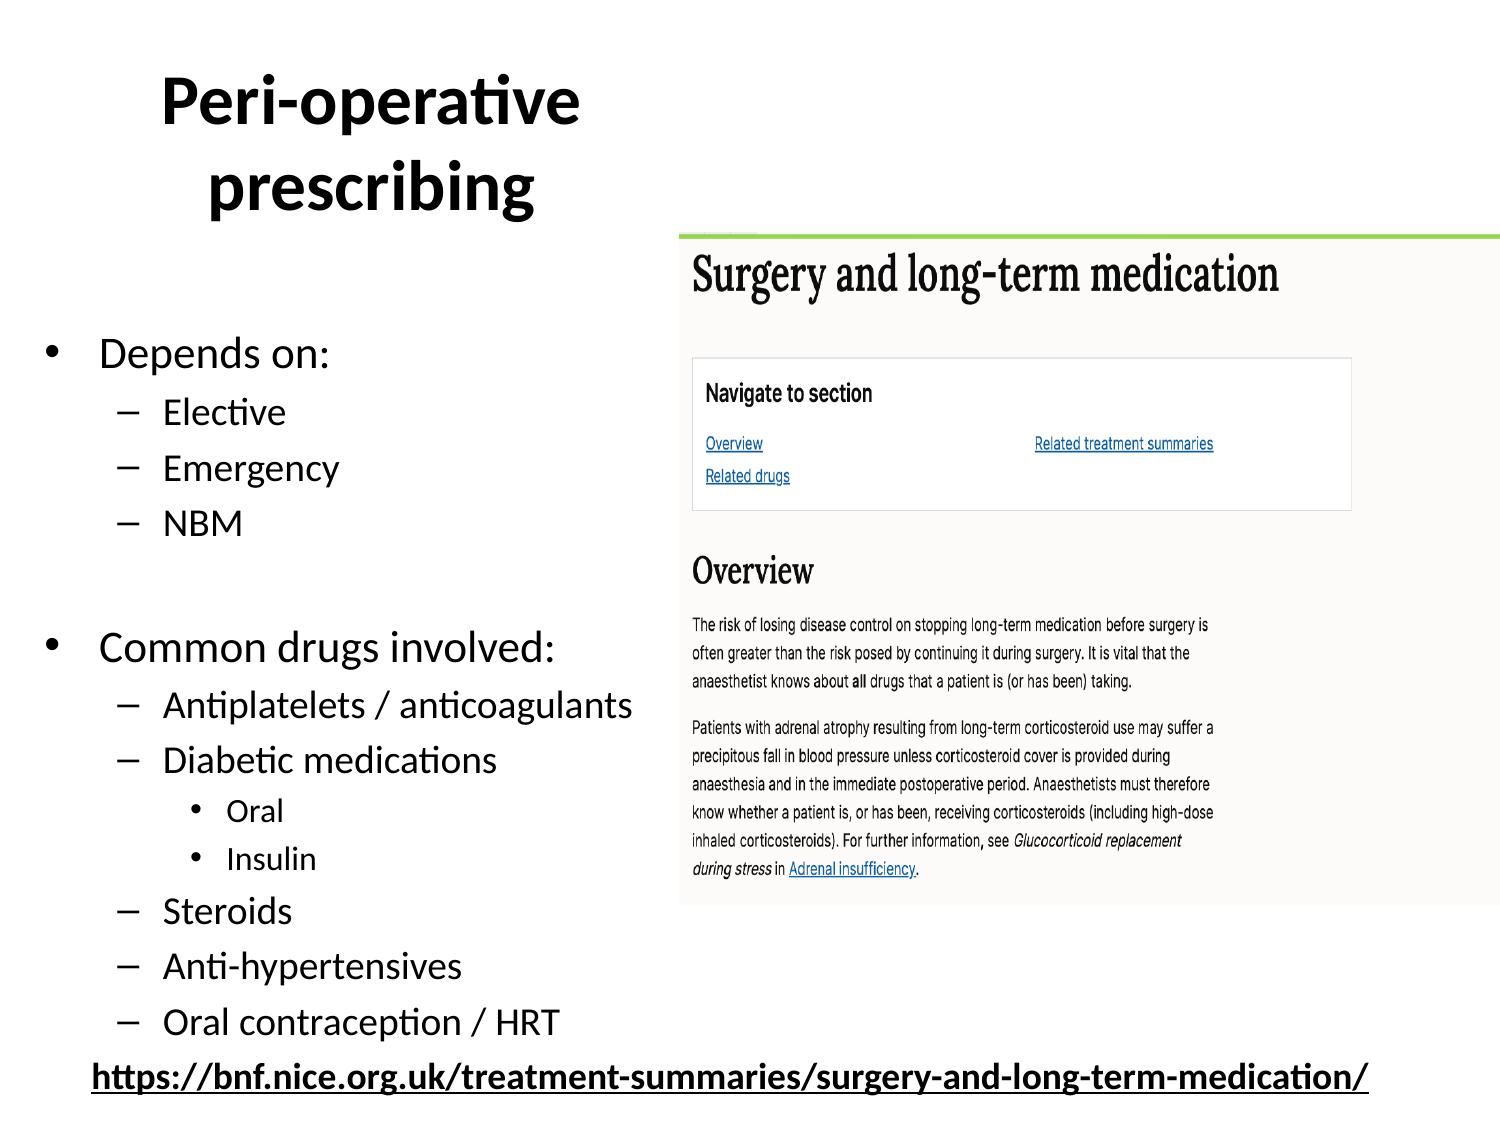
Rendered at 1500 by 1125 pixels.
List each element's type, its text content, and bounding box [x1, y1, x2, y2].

list Depends on: Elective Emergency NBM Common drugs involved: Antiplatelets / anticoagulants Diabetic medications Oral Insulin Steroids Anti-hypertensives Oral contraception / HRT [29, 316, 703, 1059]
text_box https://bnf.nice.org.uk/treatment-summaries/surgery-and-long-term-medication/ [76, 1044, 1447, 1104]
picture [678, 232, 1500, 906]
title Peri-operative prescribing [41, 45, 703, 233]
